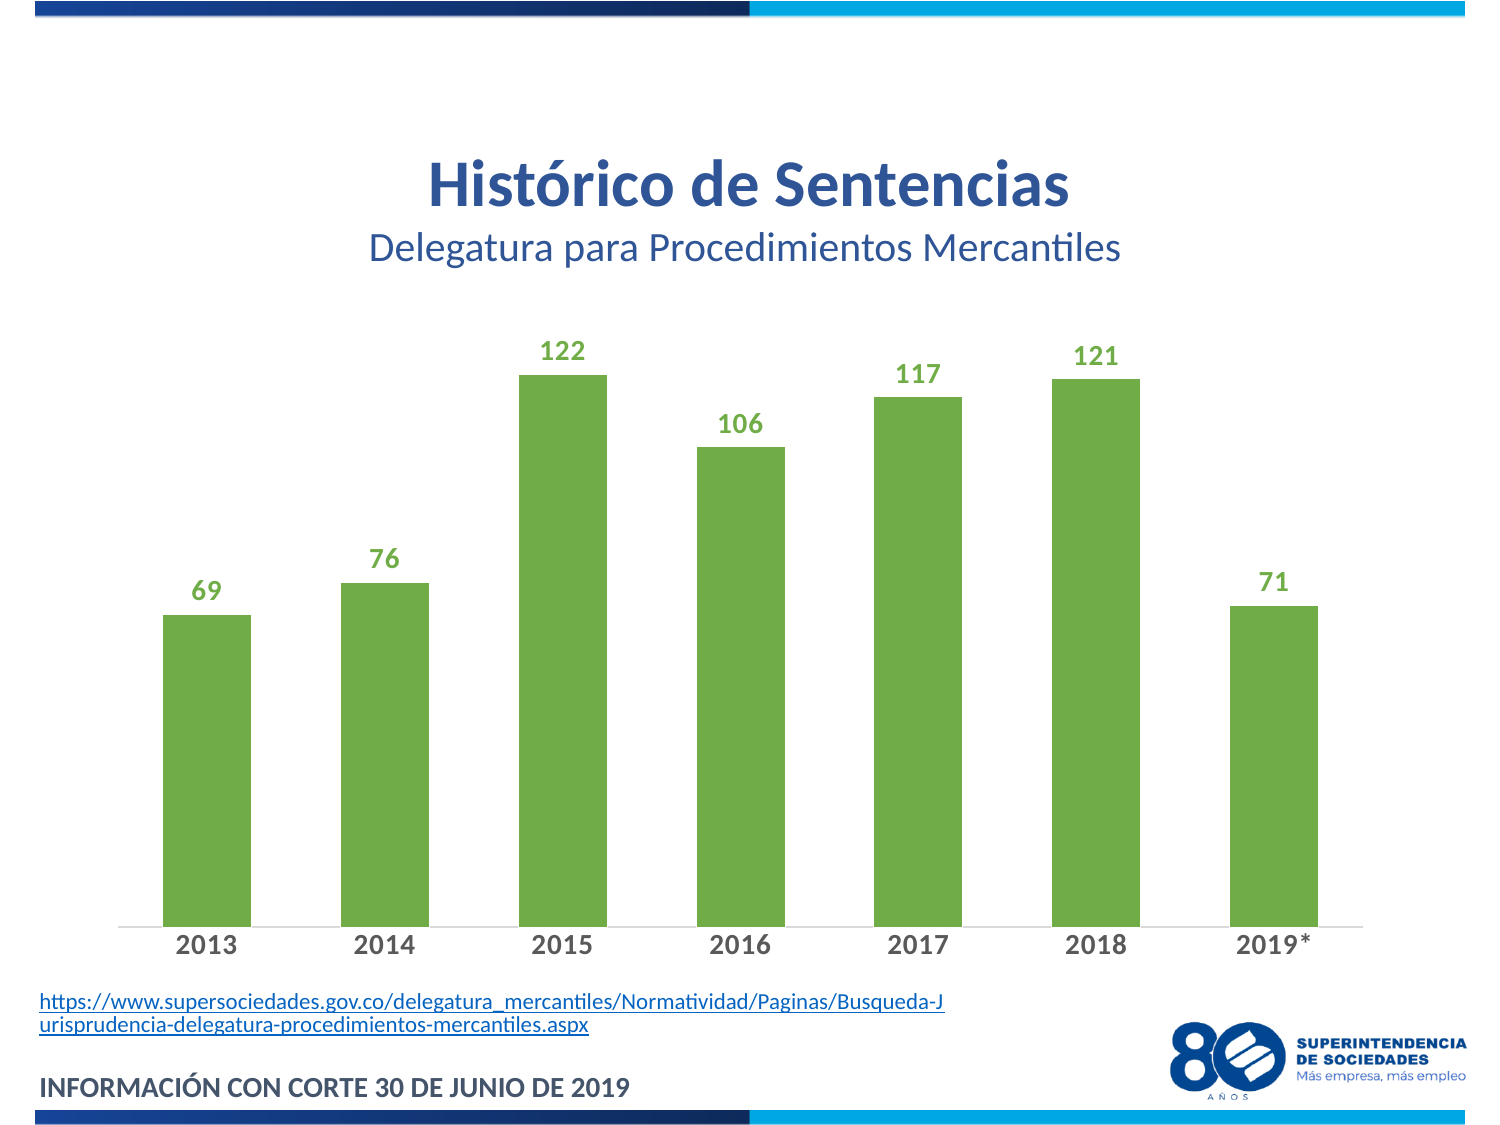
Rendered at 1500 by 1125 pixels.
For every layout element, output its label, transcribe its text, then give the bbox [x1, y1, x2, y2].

text_box https://www.supersociedades.gov.co/delegatura_mercantiles/Normatividad/Paginas/Busqueda-Jurisprudencia-delegatura-procedimientos-mercantiles.aspx [24, 979, 965, 1022]
picture [35, 1, 1465, 24]
picture [1149, 1019, 1487, 1102]
text_box INFORMACIÓN CON CORTE 30 DE JUNIO DE 2019 [24, 1060, 1133, 1111]
picture [35, 1110, 749, 1125]
chart [92, 278, 1390, 977]
text_box Histórico de Sentencias Delegatura para Procedimientos Mercantiles [163, 132, 1337, 278]
